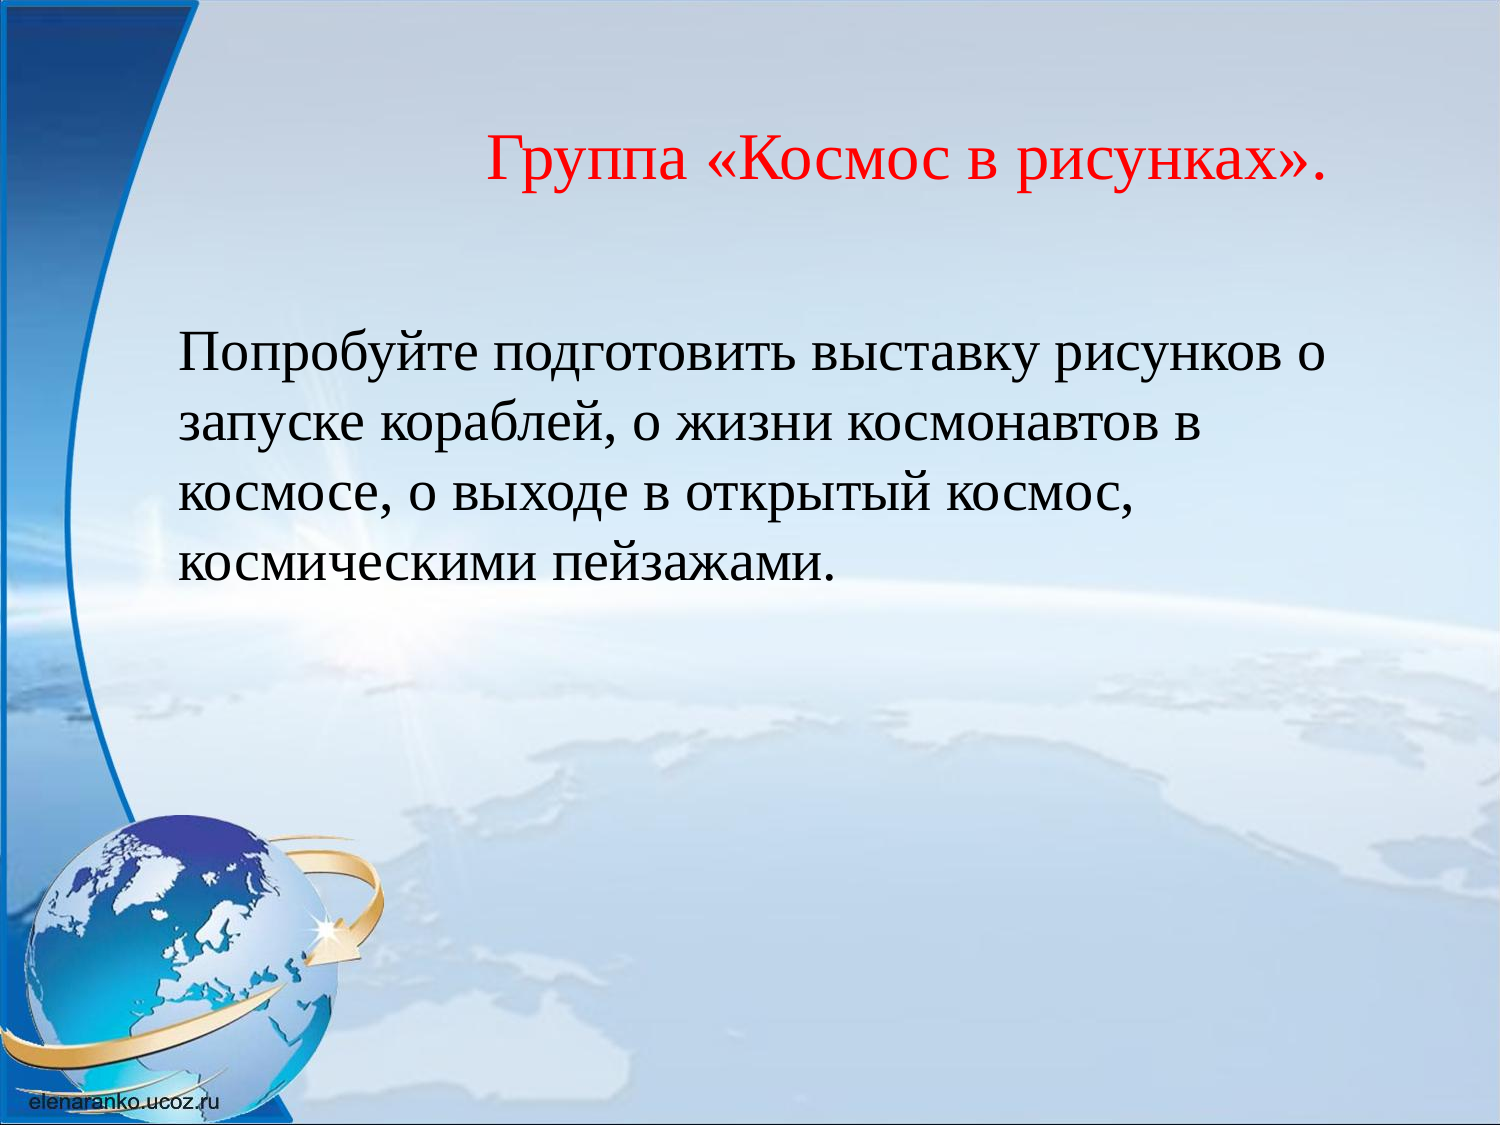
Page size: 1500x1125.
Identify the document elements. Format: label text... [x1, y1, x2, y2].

text_box Попробуйте подготовить выставку рисунков о запуске кораблей, о жизни космонавтов в космосе, о выходе в открытый космос, космическими пейзажами. [164, 304, 1430, 600]
text_box Группа «Космос в рисунках». [471, 105, 1344, 201]
picture [0, 0, 1500, 1125]
